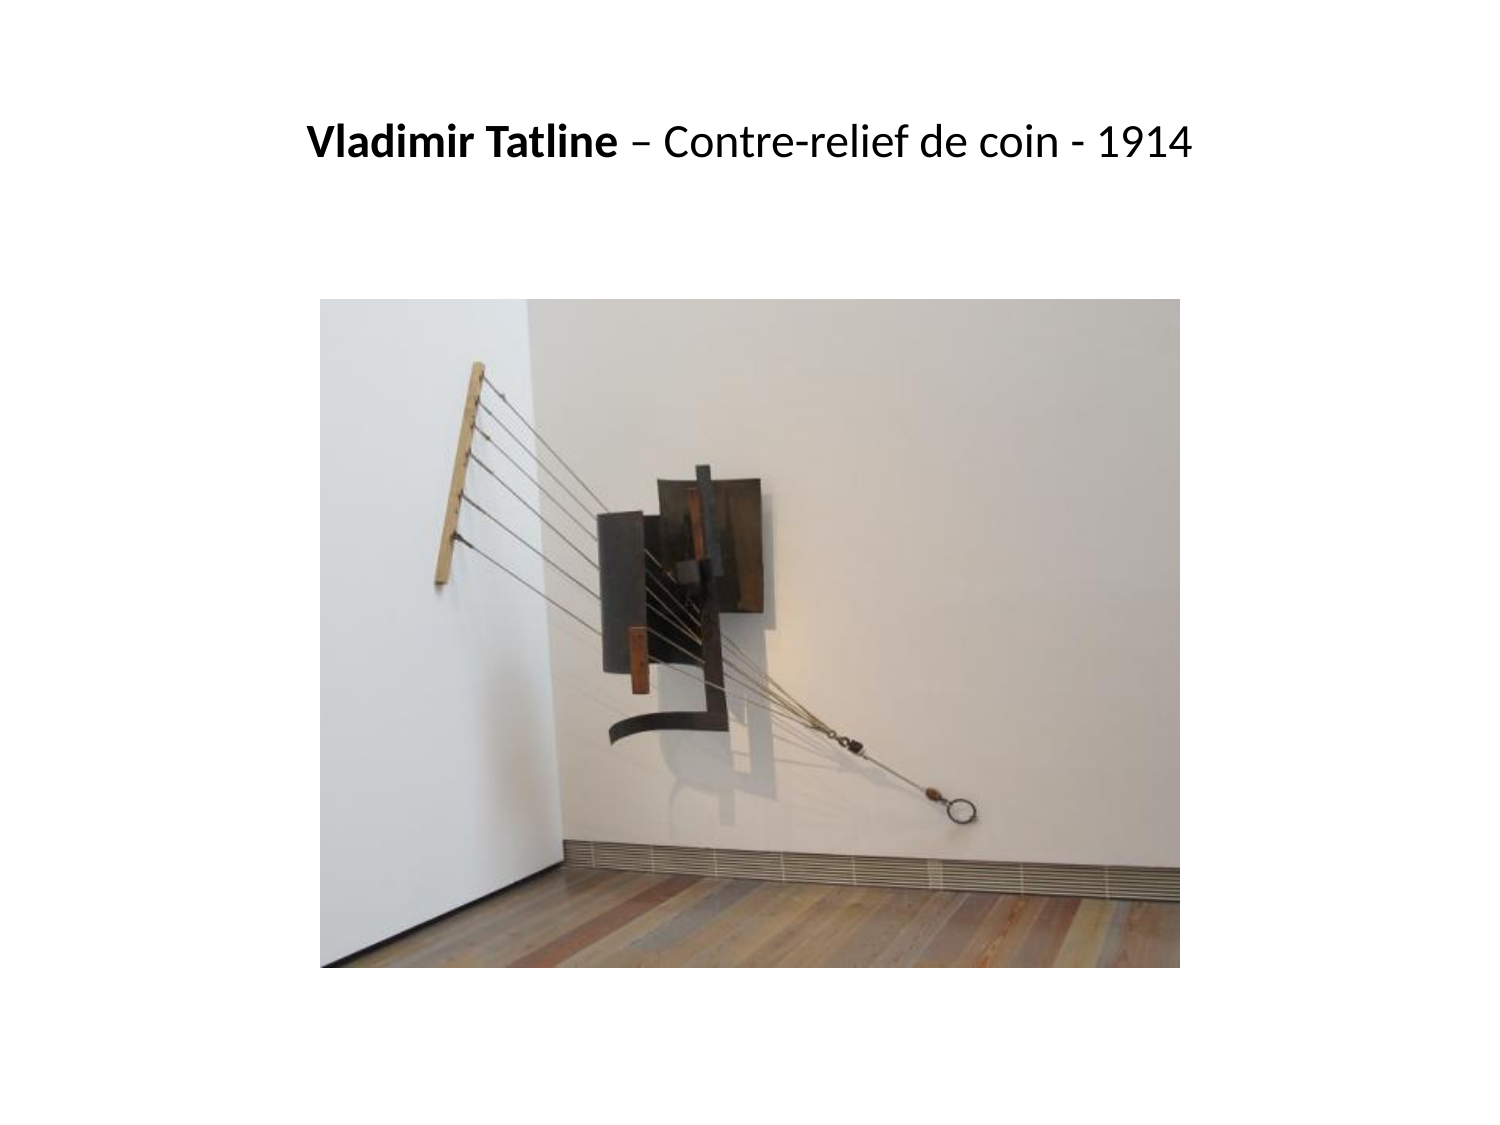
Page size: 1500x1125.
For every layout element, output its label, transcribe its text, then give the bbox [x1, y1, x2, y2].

title Vladimir Tatline – Contre-relief de coin - 1914 [75, 45, 1425, 233]
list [319, 299, 1180, 969]
